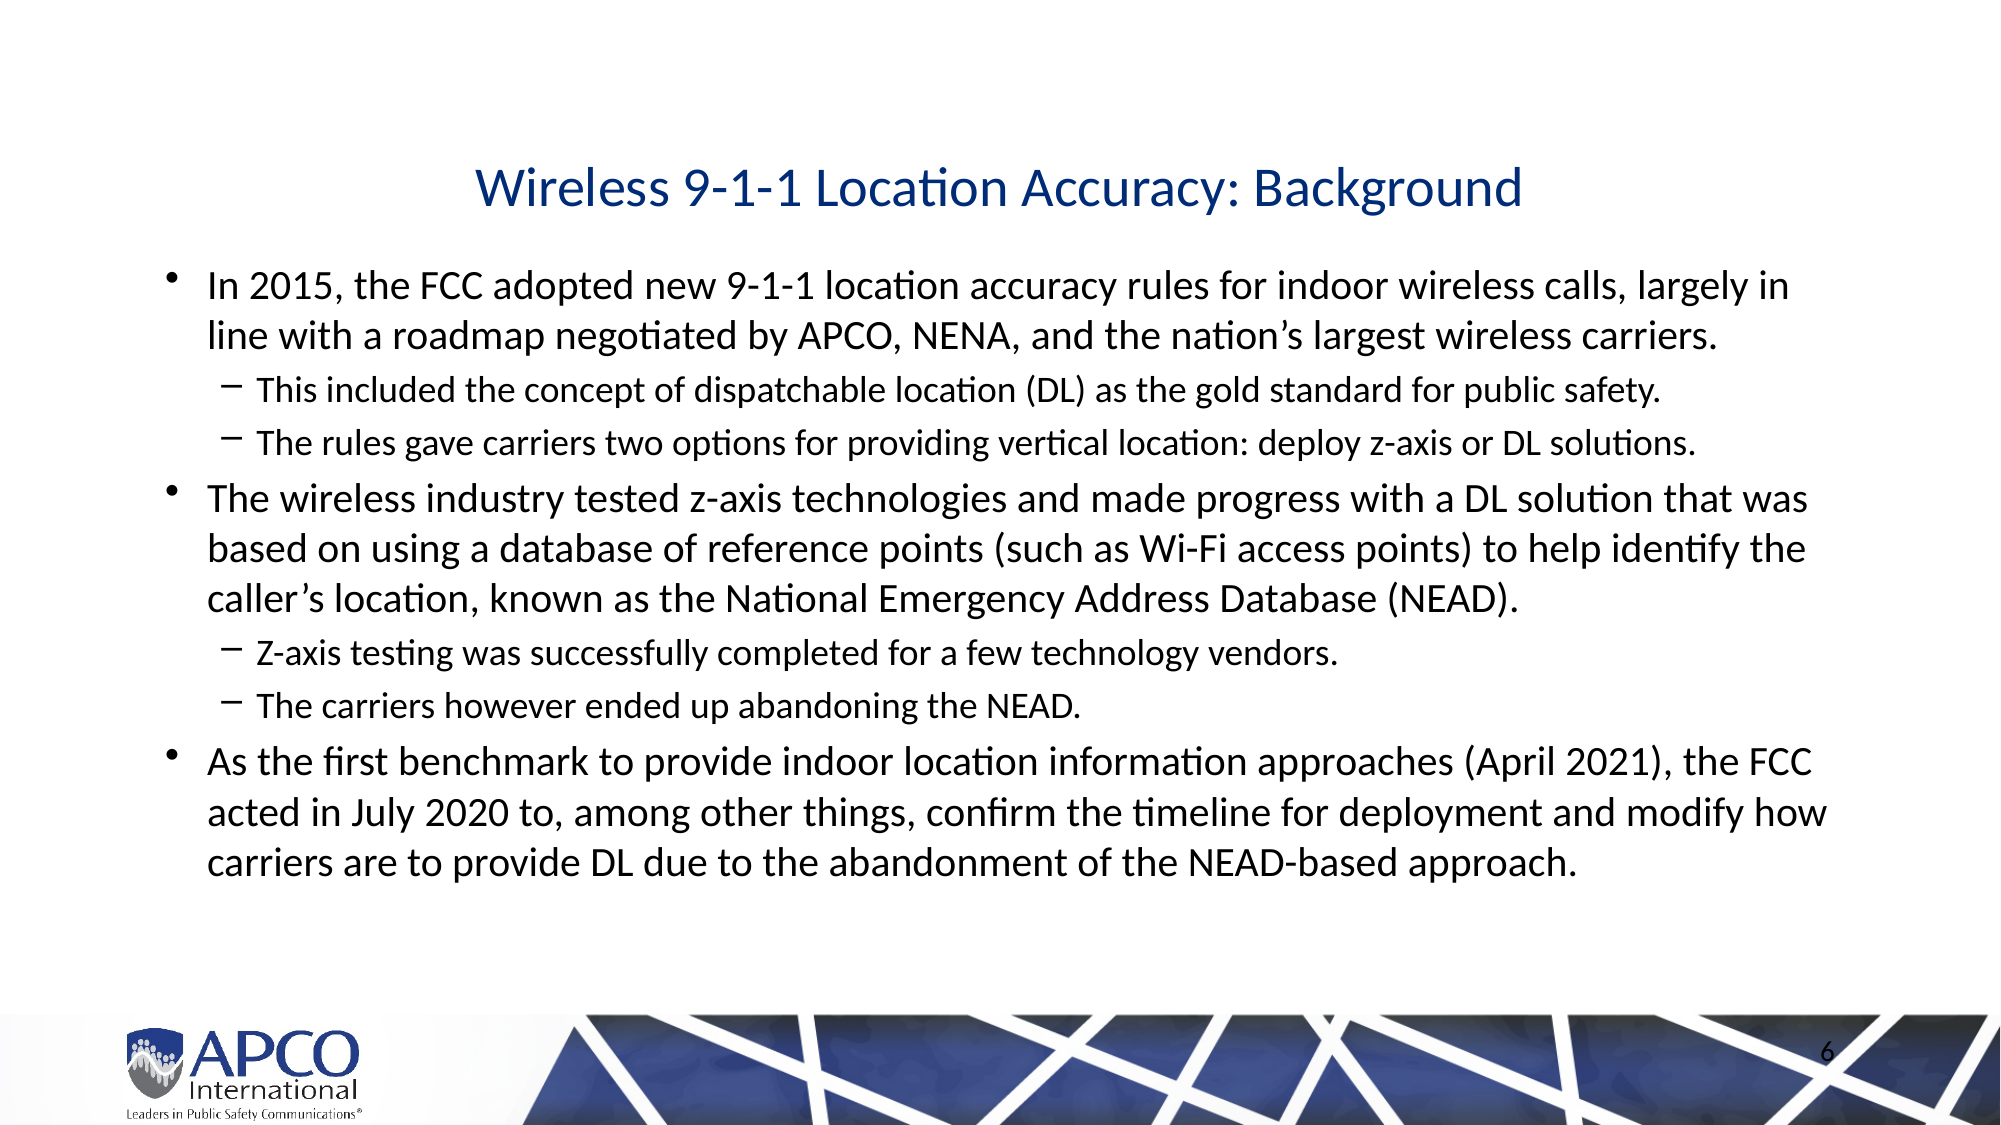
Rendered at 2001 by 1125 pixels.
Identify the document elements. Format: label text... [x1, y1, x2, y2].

list In 2015, the FCC adopted new 9-1-1 location accuracy rules for indoor wireless calls, largely in line with a roadmap negotiated by APCO, NENA, and the nation’s largest wireless carriers. This included the concept of dispatchable location (DL) as the gold standard for public safety. The rules gave carriers two options for providing vertical location: deploy z-axis or DL solutions. The wireless industry tested z-axis technologies and made progress with a DL solution that was based on using a database of reference points (such as Wi-Fi access points) to help identify the caller’s location, known as the National Emergency Address Database (NEAD). Z-axis testing was successfully completed for a few technology vendors. The carriers however ended up abandoning the NEAD. As the first benchmark to provide indoor location information approaches (April 2021), the FCC acted in July 2020 to, among other things, confirm the timeline for deployment and modify how carriers are to provide DL due to the abandonment of the NEAD-based approach. [150, 249, 1850, 925]
title Wireless 9-1-1 Location Accuracy: Background [150, 37, 1850, 225]
slide_number 6 [1433, 1025, 1850, 1100]
picture [0, 0, 2001, 1125]
